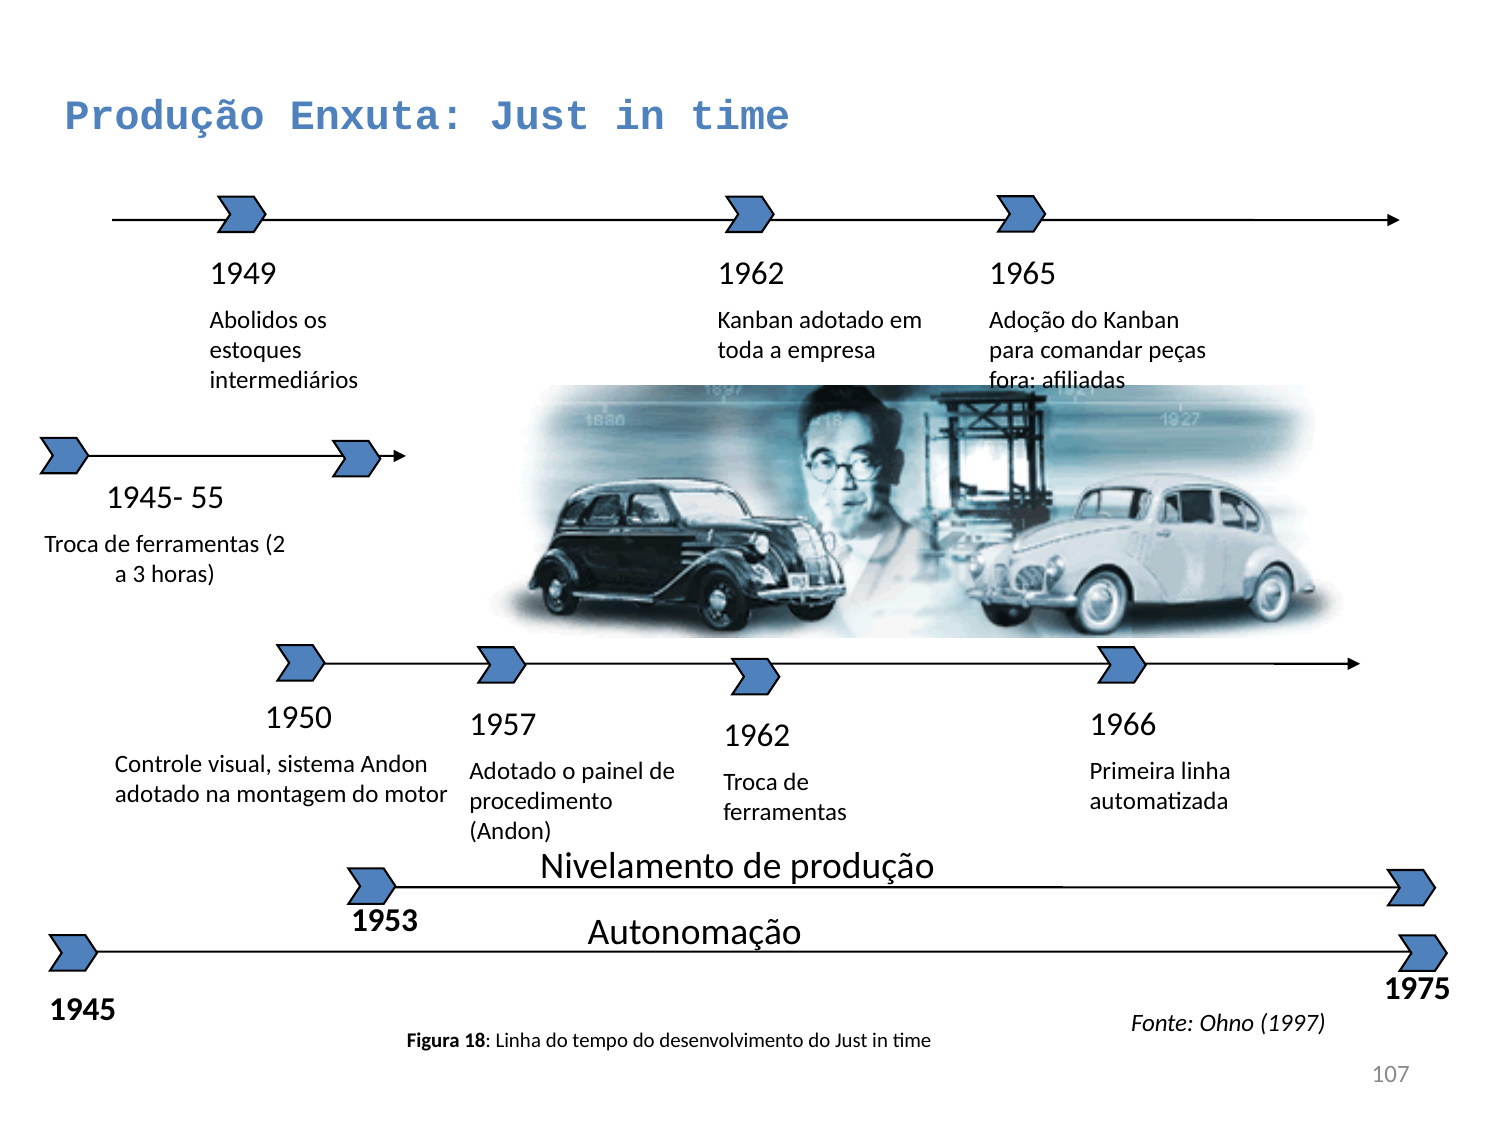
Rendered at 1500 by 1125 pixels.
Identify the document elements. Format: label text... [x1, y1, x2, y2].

text_box Autonomação [572, 899, 1152, 960]
text_box 1957 Adotado o painel de procedimento (Andon) [454, 694, 703, 852]
text_box [348, 868, 396, 891]
text_box [277, 645, 325, 681]
text_box [732, 658, 780, 695]
text_box 1953 [336, 891, 445, 946]
text_box 1962 Kanban adotado em toda a empresa [702, 243, 939, 371]
text_box 1965 Adoção do Kanban para comandar peças fora: afiliadas [974, 243, 1235, 383]
text_box 1966 Primeira linha automatizada [1074, 694, 1294, 822]
picture [371, 385, 1448, 638]
text_box [41, 437, 89, 467]
text_box [333, 440, 366, 477]
text_box Fonte: Ohno (1997) [1116, 999, 1394, 1042]
title Produção Enxuta: Just in time [49, 19, 1400, 207]
text_box [1387, 870, 1436, 906]
text_box Figura 18: Linha do tempo do desenvolvimento do Just in time [392, 1018, 990, 1059]
text_box [478, 647, 526, 683]
text_box [1146, 657, 1361, 670]
text_box 1962 Troca de ferramentas [708, 706, 927, 834]
text_box [726, 196, 774, 232]
text_box [218, 196, 266, 232]
slide_number 107 [1074, 1042, 1425, 1103]
text_box [1098, 647, 1146, 683]
text_box 1945 [17, 979, 148, 1035]
text_box Nivelamento de produção [525, 834, 1105, 894]
text_box 1949 Abolidos os estoques intermediários [194, 243, 420, 401]
text_box 1945- 55 Troca de ferramentas (2 a 3 horas) [29, 467, 301, 595]
text_box 1975 [1352, 958, 1483, 1014]
text_box [1042, 213, 1400, 227]
text_box [49, 935, 98, 971]
text_box 1950 Controle visual, sistema Andon adotado na montagem do motor [100, 688, 491, 816]
text_box [998, 196, 1046, 232]
text_box [1399, 935, 1447, 971]
